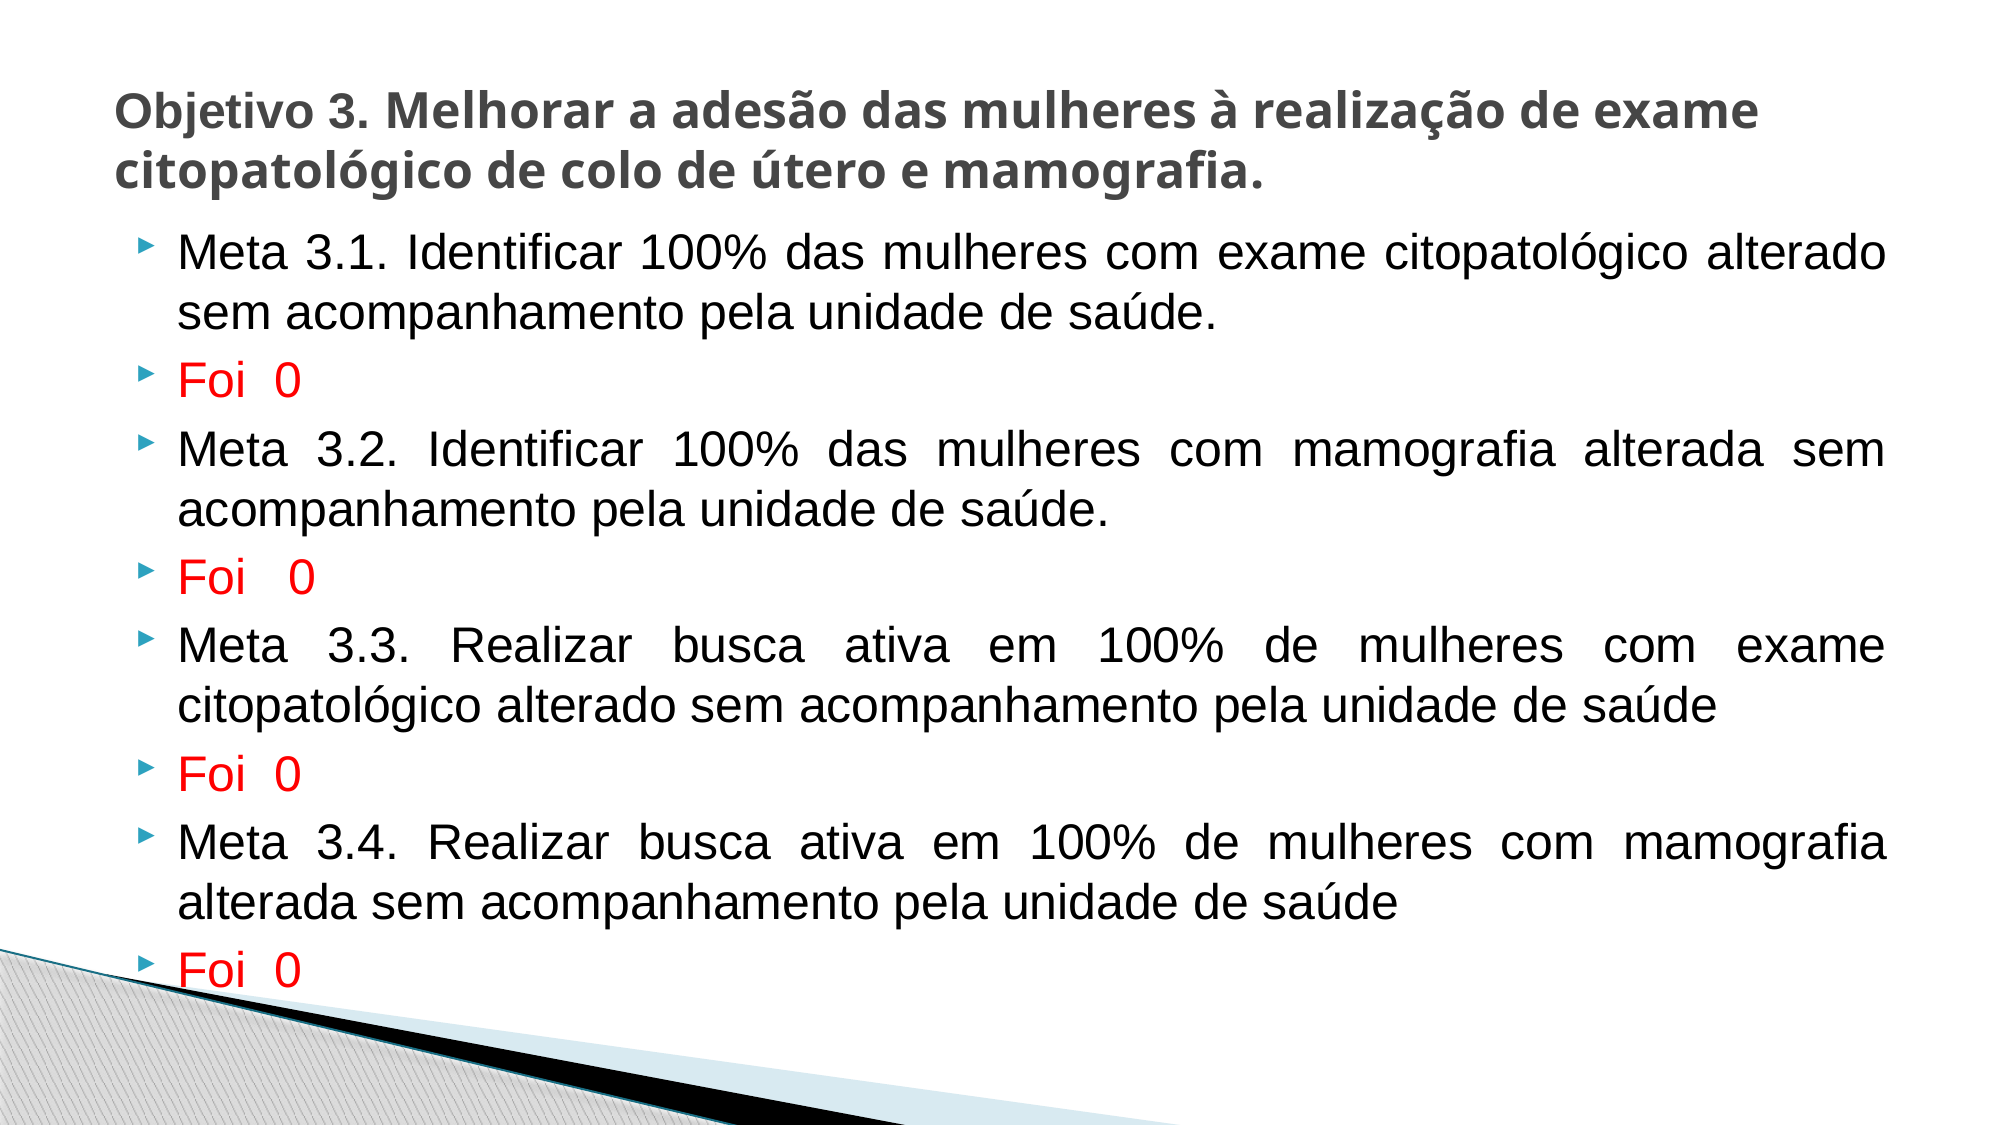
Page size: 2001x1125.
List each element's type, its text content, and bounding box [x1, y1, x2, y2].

list Meta 3.1. Identificar 100% das mulheres com exame citopatológico alterado sem acompanhamento pela unidade de saúde. Foi 0 Meta 3.2. Identificar 100% das mulheres com mamografia alterada sem acompanhamento pela unidade de saúde. Foi 0 Meta 3.3. Realizar busca ativa em 100% de mulheres com exame citopatológico alterado sem acompanhamento pela unidade de saúde Foi 0 Meta 3.4. Realizar busca ativa em 100% de mulheres com mamografia alterada sem acompanhamento pela unidade de saúde Foi 0 [102, 212, 1903, 1030]
title Objetivo 3. Melhorar a adesão das mulheres à realização de exame citopatológico de colo de útero e mamografia. [99, 45, 1900, 233]
